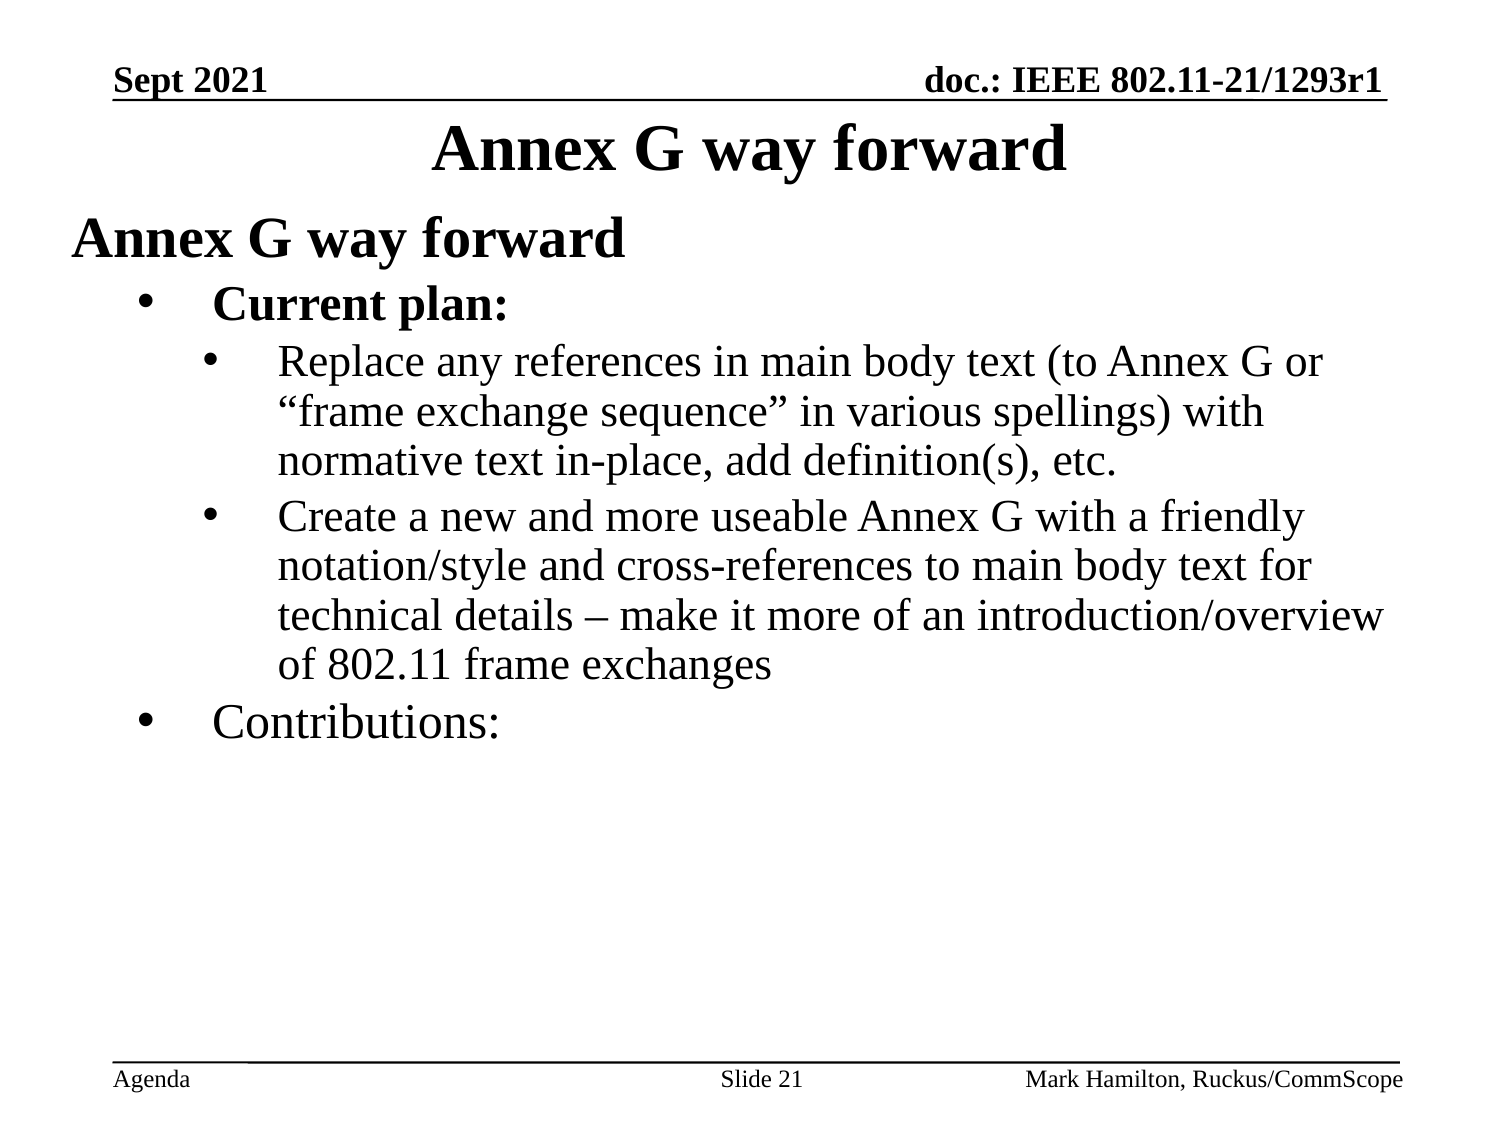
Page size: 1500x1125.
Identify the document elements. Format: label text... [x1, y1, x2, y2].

list Annex G way forward Current plan: Replace any references in main body text (to Annex G or “frame exchange sequence” in various spellings) with normative text in-place, add definition(s), etc. Create a new and more useable Annex G with a friendly notation/style and cross-references to main body text for technical details – make it more of an introduction/overview of 802.11 frame exchanges Contributions: [56, 200, 1444, 1050]
title Annex G way forward [112, 99, 1388, 188]
